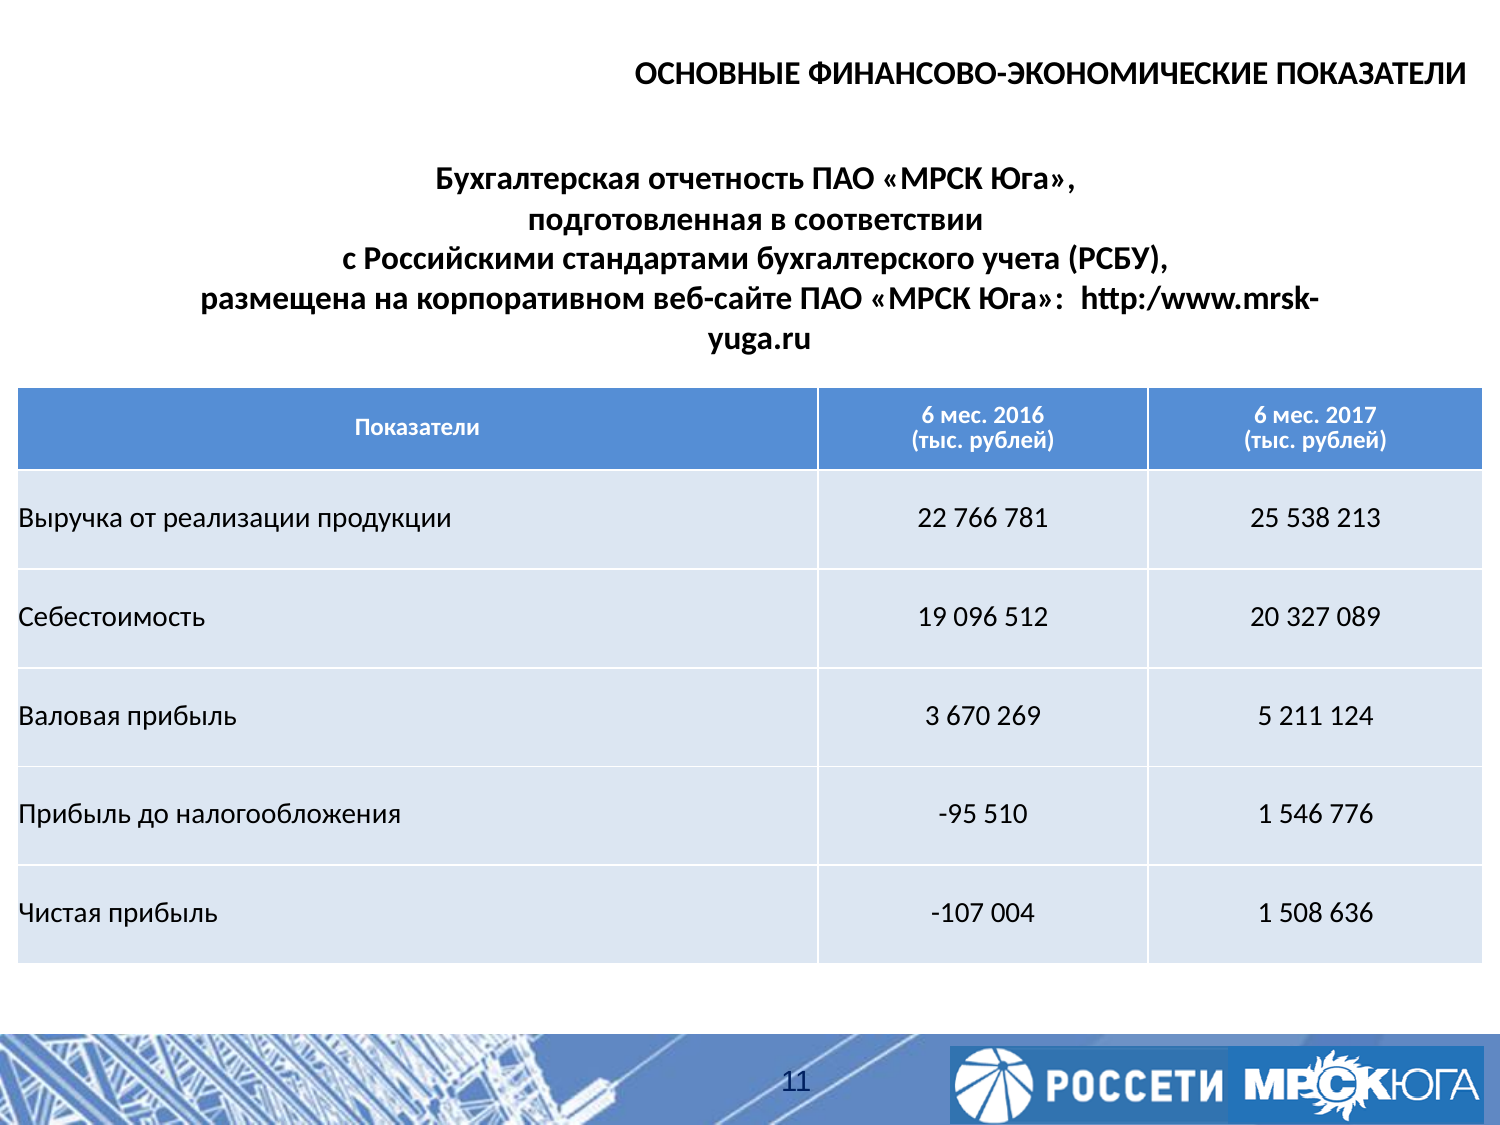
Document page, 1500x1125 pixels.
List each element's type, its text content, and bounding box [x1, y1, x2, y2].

table_header Показатели [18, 388, 817, 469]
picture [0, 1034, 1500, 1125]
table_cell 1 546 776 [1149, 767, 1482, 864]
table_cell 25 538 213 [1149, 471, 1482, 568]
text_box Бухгалтерская отчетность ПАО «МРСК Юга», подготовленная в соответствии с Российскими стандартами бухгалтерского учета (РСБУ), размещена на корпоративном веб-сайте ПАО «МРСК Юга»: http:/www.mrsk-yuga.ru [184, 149, 1336, 364]
table_header 6 мес. 2017 (тыс. рублей) [1149, 388, 1482, 469]
table_cell Выручка от реализации продукции [18, 471, 817, 568]
table_cell Валовая прибыль [18, 669, 817, 766]
table_header 6 мес. 2016 (тыс. рублей) [819, 388, 1147, 469]
table_cell 3 670 269 [819, 669, 1147, 766]
table_cell 1 508 636 [1149, 866, 1482, 963]
table_cell Чистая прибыль [18, 866, 817, 963]
table_cell 20 327 089 [1149, 570, 1482, 667]
table_cell 19 096 512 [819, 570, 1147, 667]
text_box ОСНОВНЫЕ ФИНАНСОВО-ЭКОНОМИЧЕСКИЕ ПОКАЗАТЕЛИ [620, 43, 1500, 99]
table_cell -95 510 [819, 767, 1147, 864]
table_cell -107 004 [819, 866, 1147, 963]
table_cell Прибыль до налогообложения [18, 767, 817, 864]
table_cell 22 766 781 [819, 471, 1147, 568]
table_cell 5 211 124 [1149, 669, 1482, 766]
table_cell Себестоимость [18, 570, 817, 667]
